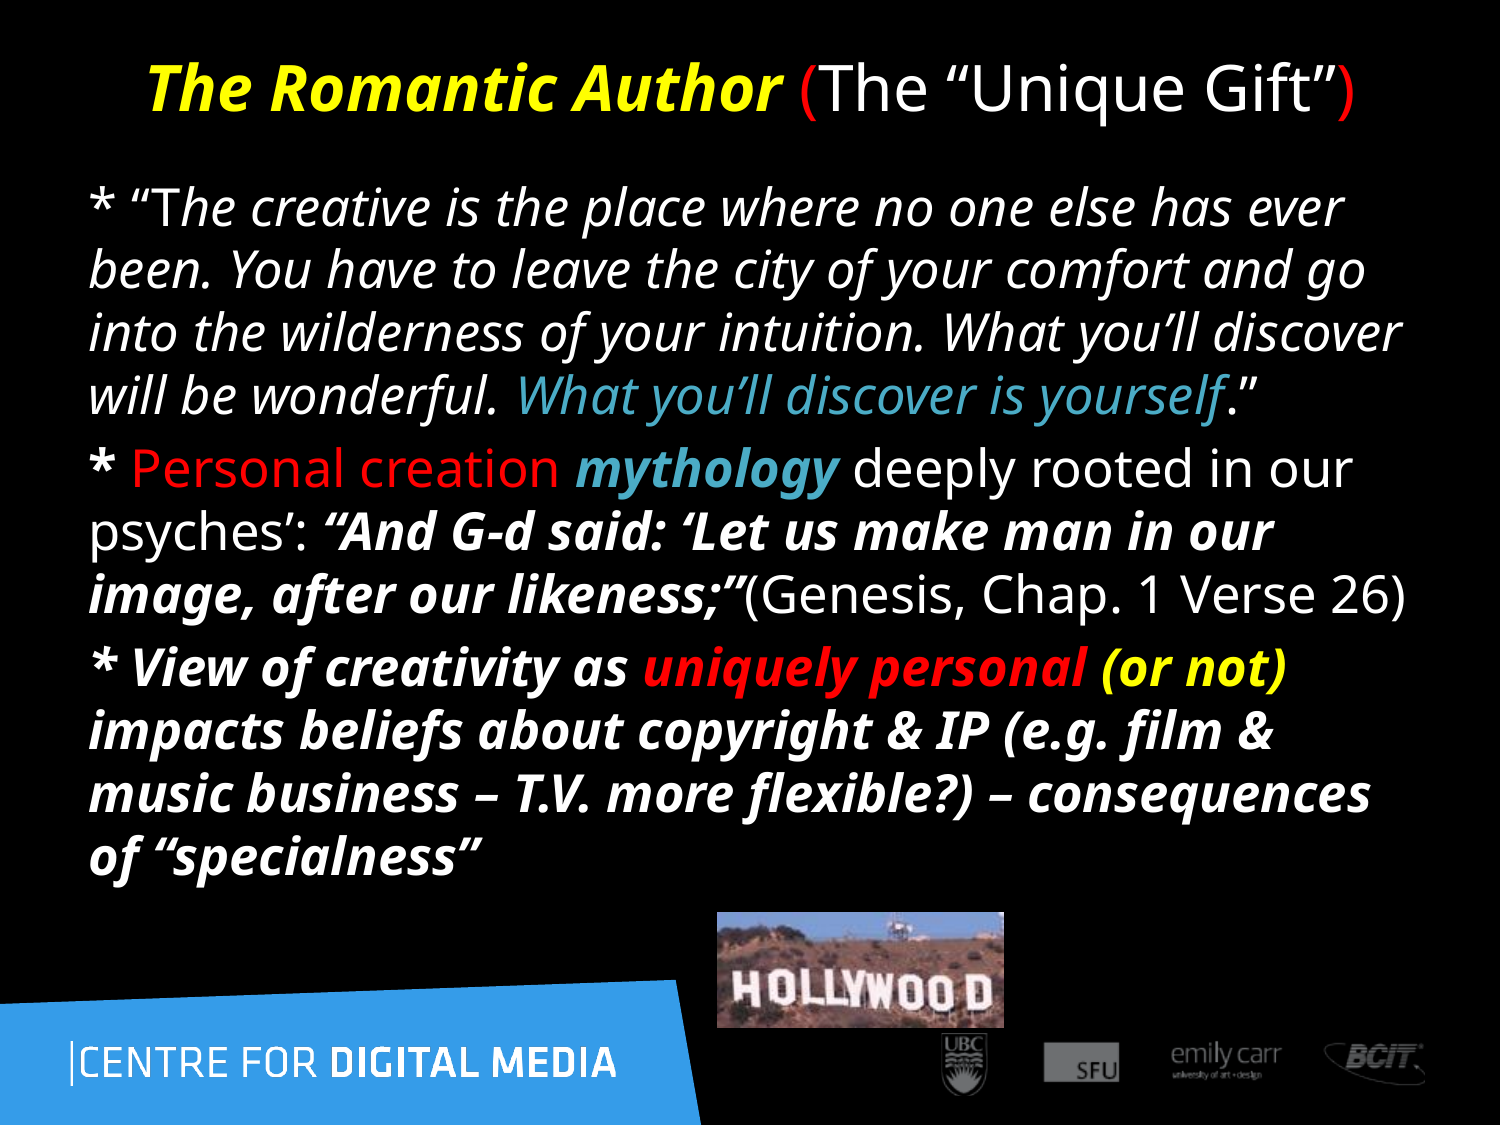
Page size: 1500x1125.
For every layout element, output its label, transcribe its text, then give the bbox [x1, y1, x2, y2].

picture [716, 912, 1004, 1028]
title The Romantic Author (The “Unique Gift”) [0, 12, 1500, 159]
list * “The creative is the place where no one else has ever been. You have to leave the city of your comfort and go into the wilderness of your intuition. What you’ll discover will be wonderful. What you’ll discover is yourself.” * Personal creation mythology deeply rooted in our psyches’: “And G-d said: ‘Let us make man in our image, after our likeness;”(Genesis, Chap. 1 Verse 26) * View of creativity as uniquely personal (or not) impacts beliefs about copyright & IP (e.g. film & music business – T.V. more flexible?) – consequences of “specialness” [75, 161, 1425, 1008]
